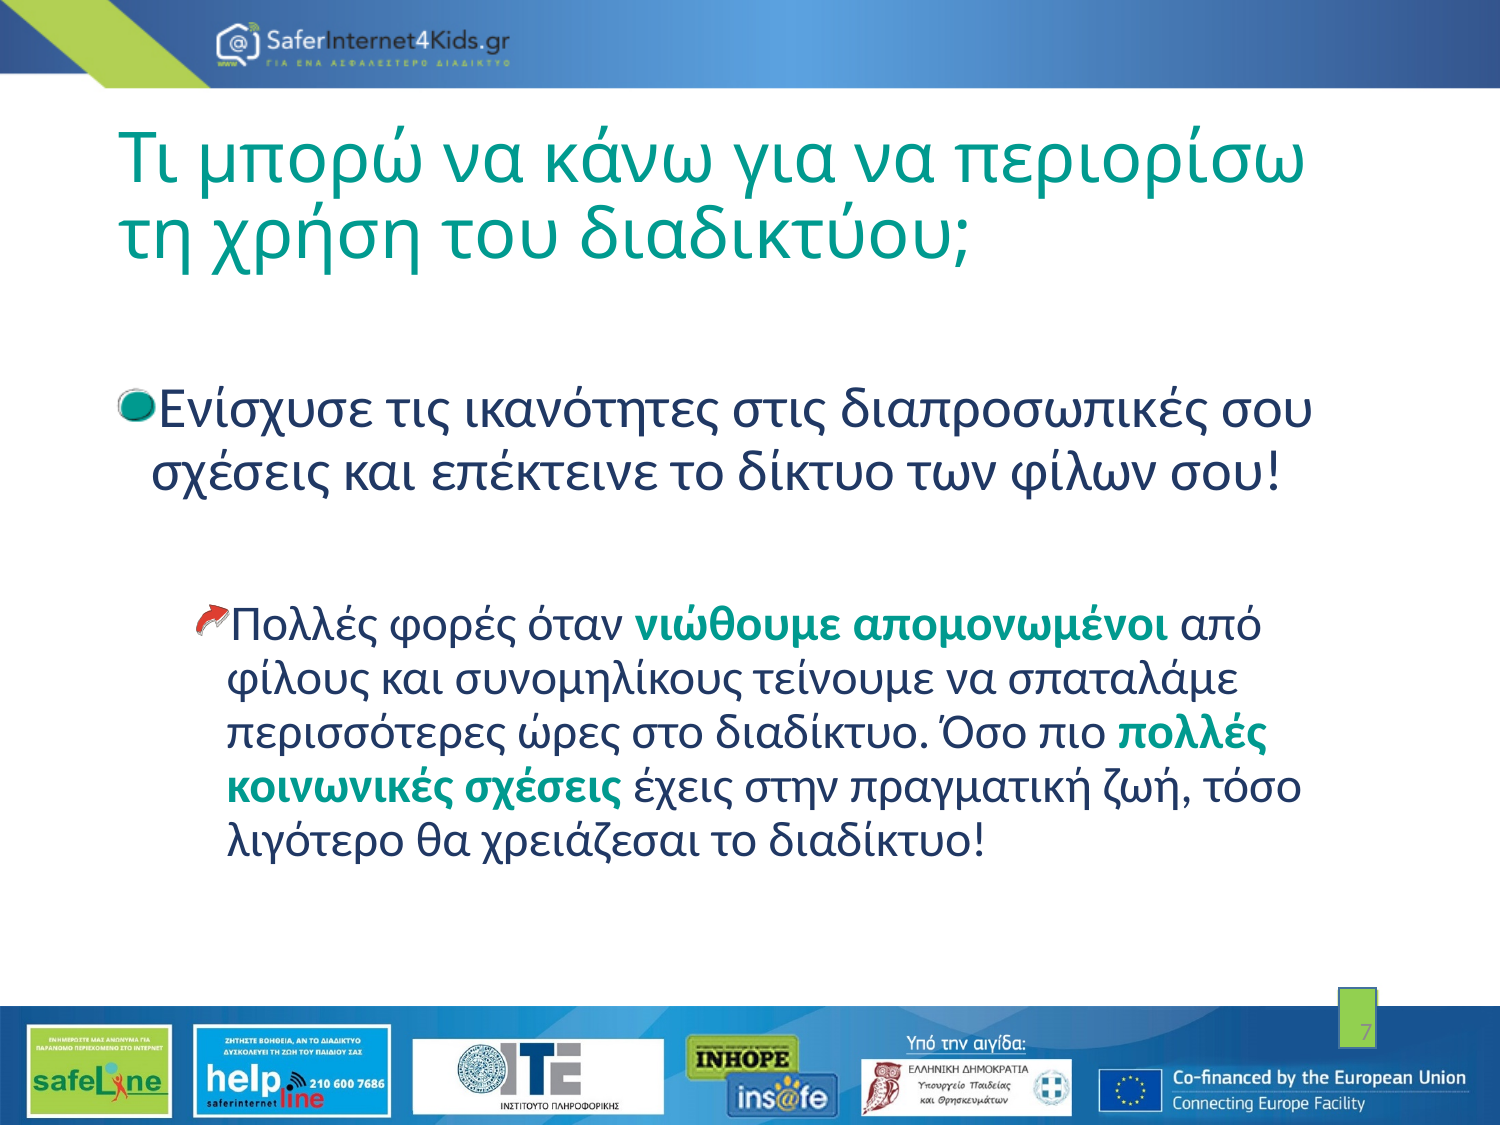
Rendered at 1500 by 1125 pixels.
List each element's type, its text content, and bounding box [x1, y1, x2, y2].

title Τι μπορώ να κάνω για να περιορίσω τη χρήση του διαδικτύου; [103, 95, 1397, 301]
picture [0, 0, 1500, 1125]
text_box Ενίσχυσε τις ικανότητες στις διαπροσωπικές σου σχέσεις και επέκτεινε το δίκτυο των φίλων σου! Πολλές φορές όταν νιώθουμε απομονωμένοι από φίλους και συνομηλίκους τείνουμε να σπαταλάμε περισσότερες ώρες στο διαδίκτυο. Όσο πιο πολλές κοινωνικές σχέσεις έχεις στην πραγματική ζωή, τόσο λιγότερο θα χρειάζεσαι το διαδίκτυο! [99, 370, 1393, 1071]
